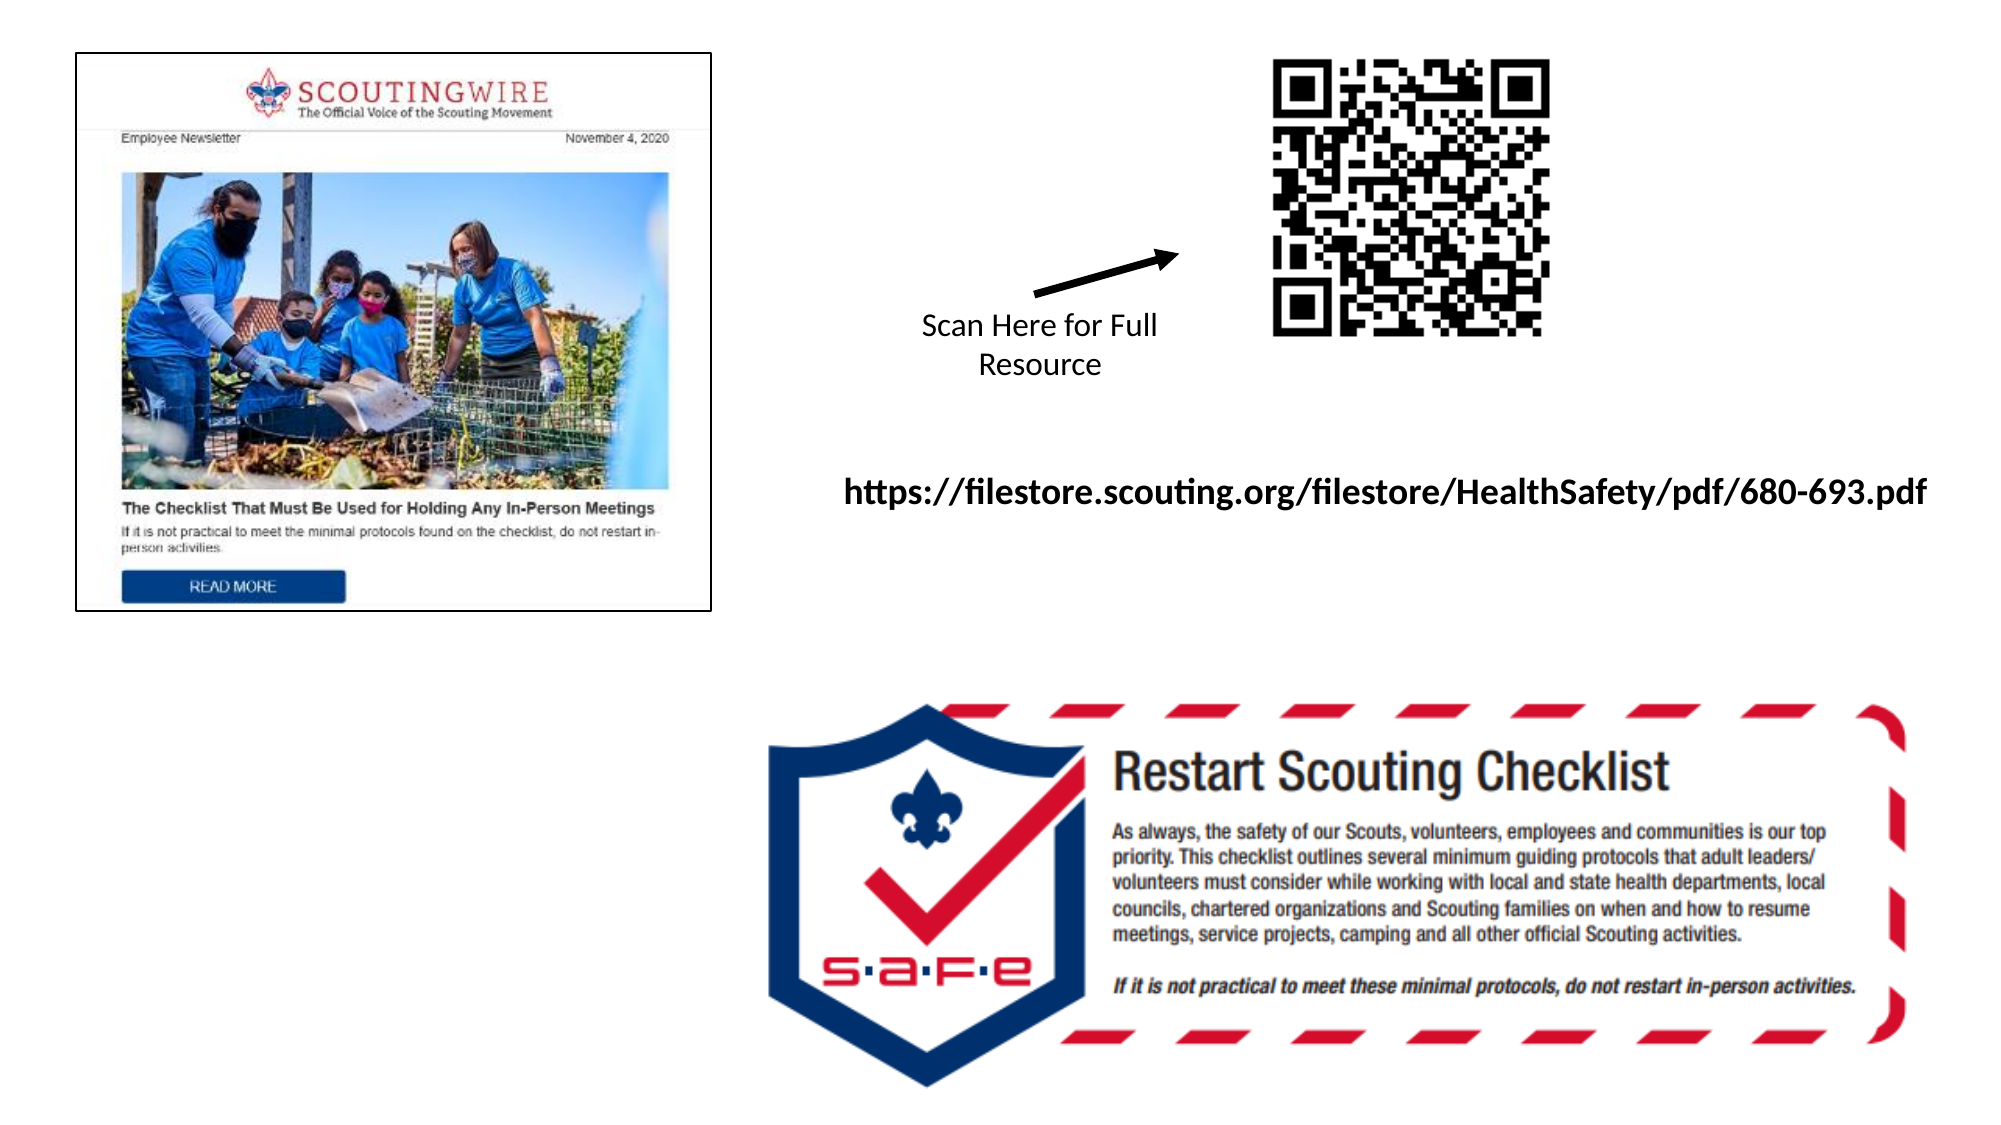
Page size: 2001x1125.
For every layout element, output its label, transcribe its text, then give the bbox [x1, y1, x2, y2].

text_box Scan Here for Full Resource [901, 295, 1180, 390]
text_box https://filestore.scouting.org/filestore/HealthSafety/pdf/680-693.pdf [825, 459, 1946, 519]
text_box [1034, 253, 1180, 295]
picture [76, 54, 710, 610]
picture [665, 638, 2000, 1105]
picture [1245, 31, 1580, 367]
